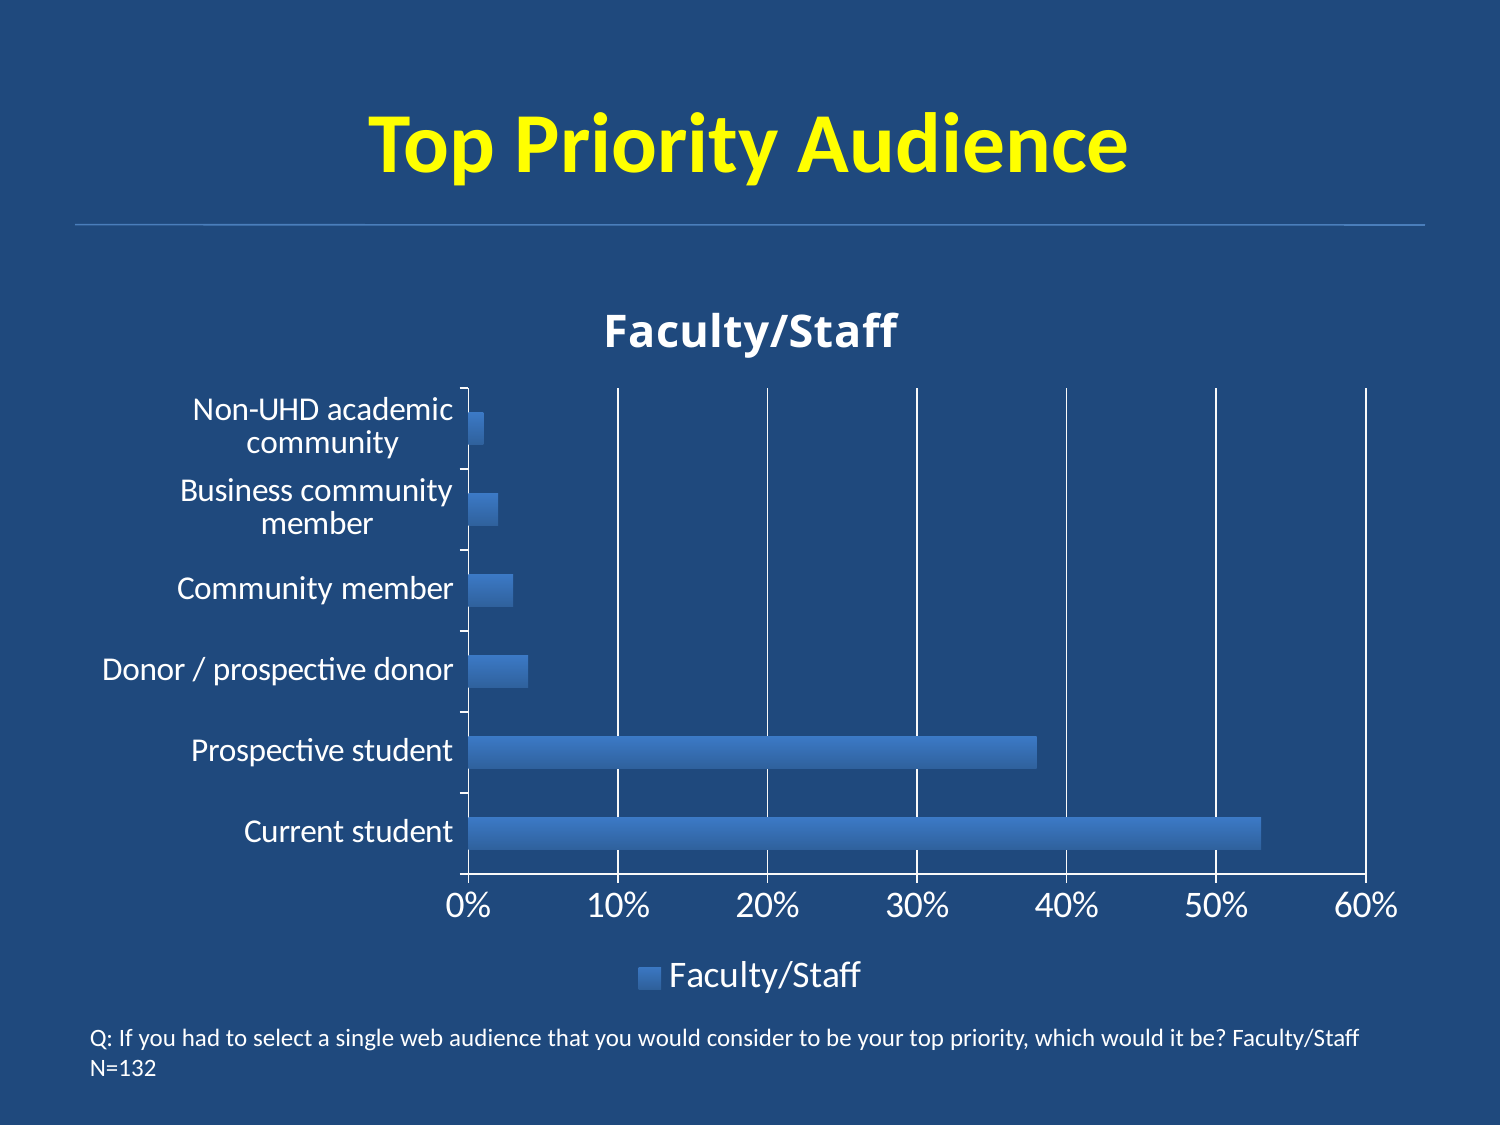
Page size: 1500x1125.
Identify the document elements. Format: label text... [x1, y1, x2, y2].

chart [74, 262, 1426, 1006]
text_box Q: If you had to select a single web audience that you would consider to be your top priority, which would it be? Faculty/Staff N=132 [74, 1013, 1408, 1089]
title Top Priority Audience [75, 45, 1425, 224]
